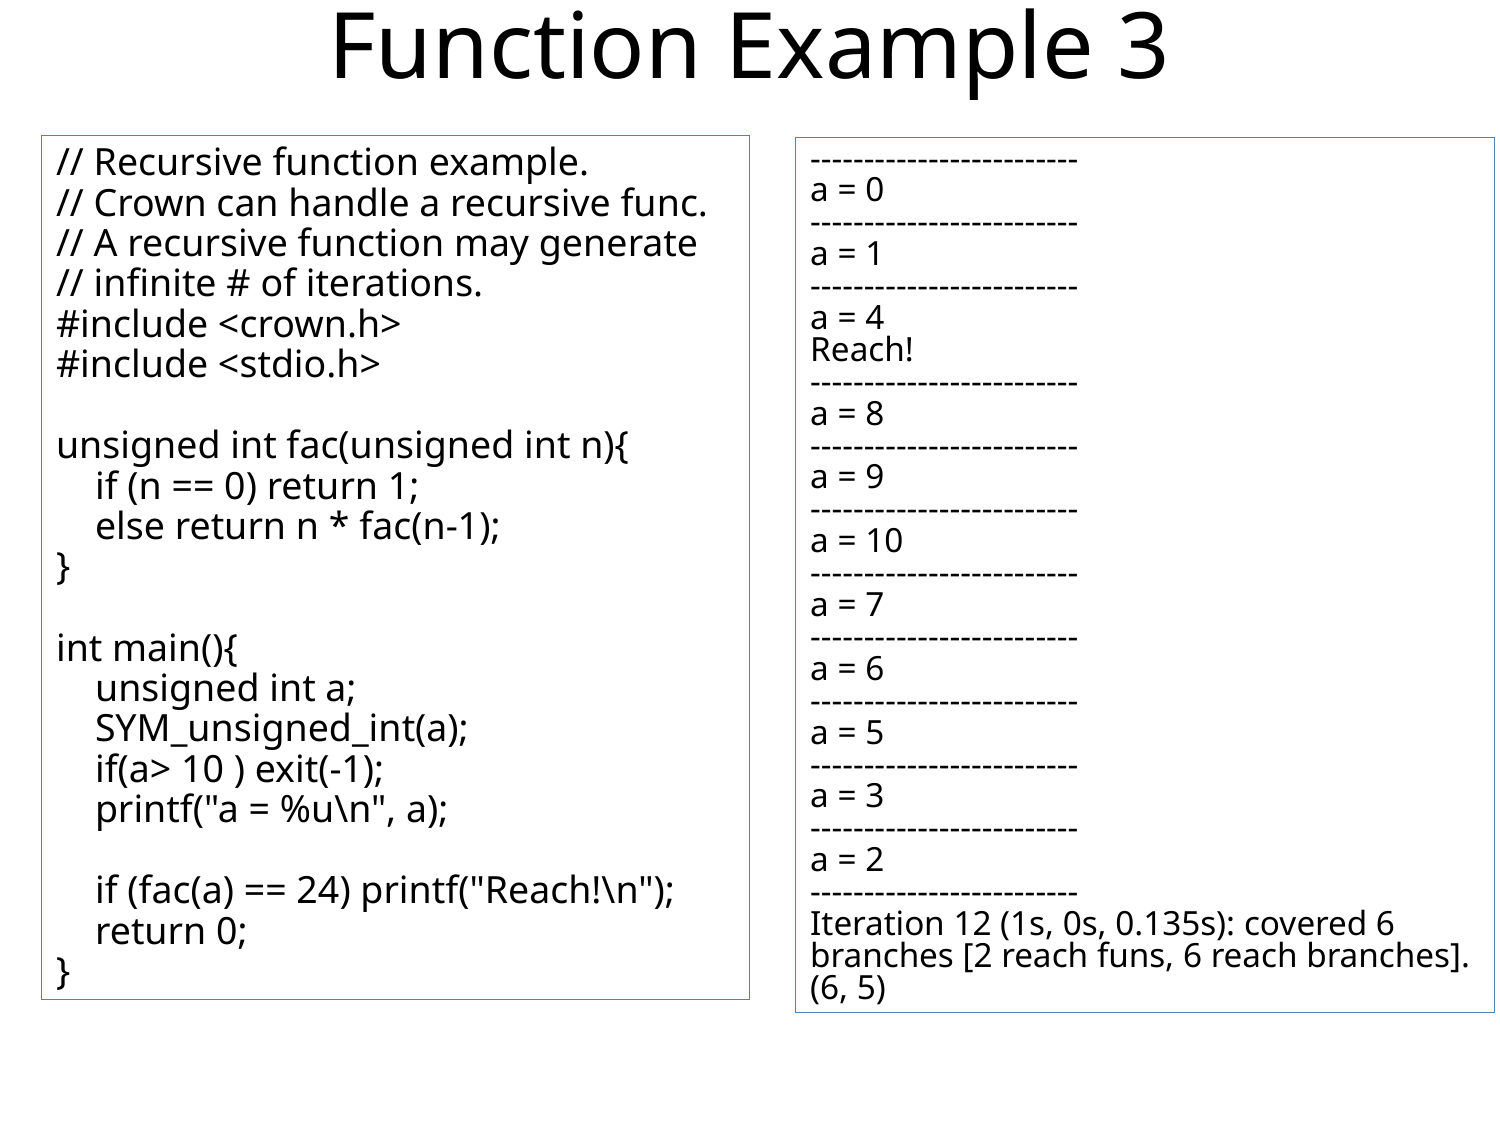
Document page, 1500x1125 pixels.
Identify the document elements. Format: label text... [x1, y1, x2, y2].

text_box // Recursive function example. // Crown can handle a recursive func. // A recursive function may generate // infinite # of iterations. #include <crown.h> #include <stdio.h> unsigned int fac(unsigned int n){ if (n == 0) return 1; else return n * fac(n-1); } int main(){ unsigned int a; SYM_unsigned_int(a); if(a> 10 ) exit(-1); printf("a = %u\n", a); if (fac(a) == 24) printf("Reach!\n"); return 0; } [41, 135, 750, 1000]
title Function Example 3 [75, 0, 1425, 136]
text_box ------------------------- a = 0 ------------------------- a = 1 ------------------------- a = 4 Reach! ------------------------- a = 8 ------------------------- a = 9 ------------------------- a = 10 ------------------------- a = 7 ------------------------- a = 6 ------------------------- a = 5 ------------------------- a = 3 ------------------------- a = 2 ------------------------- Iteration 12 (1s, 0s, 0.135s): covered 6 branches [2 reach funs, 6 reach branches].(6, 5) [795, 137, 1495, 1013]
